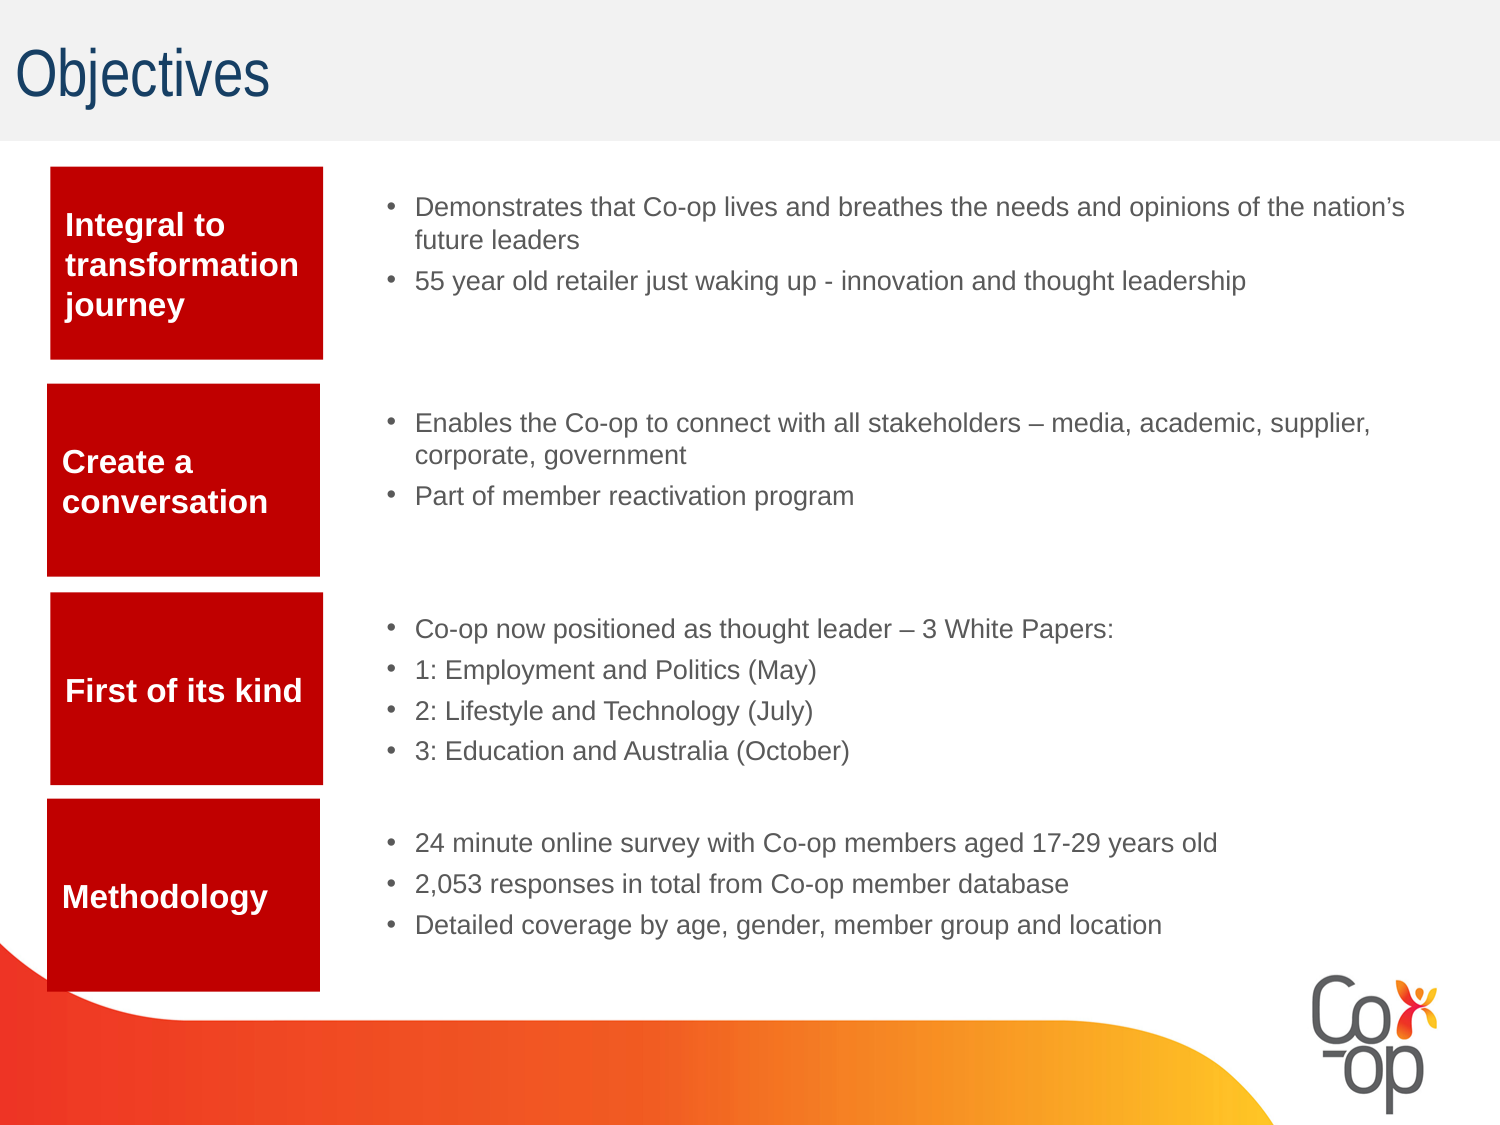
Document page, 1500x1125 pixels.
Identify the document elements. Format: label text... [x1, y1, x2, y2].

text_box Co-op now positioned as thought leader – 3 White Papers: 1: Employment and Politics (May) 2: Lifestyle and Technology (July) 3: Education and Australia (October) [371, 592, 1479, 786]
text_box Create a conversation [47, 383, 320, 577]
text_box 24 minute online survey with Co-op members aged 17-29 years old 2,053 responses in total from Co-op member database Detailed coverage by age, gender, member group and location [371, 786, 1479, 980]
picture [0, 141, 1500, 1125]
text_box Enables the Co-op to connect with all stakeholders – media, academic, supplier, corporate, government Part of member reactivation program [371, 361, 1479, 555]
text_box Integral to transformation journey [50, 166, 324, 360]
text_box Demonstrates that Co-op lives and breathes the needs and opinions of the nation’s future leaders 55 year old retailer just waking up - innovation and thought leadership [371, 166, 1479, 360]
text_box Methodology [47, 798, 320, 992]
text_box Objectives [0, 0, 1500, 141]
text_box First of its kind [50, 592, 324, 786]
